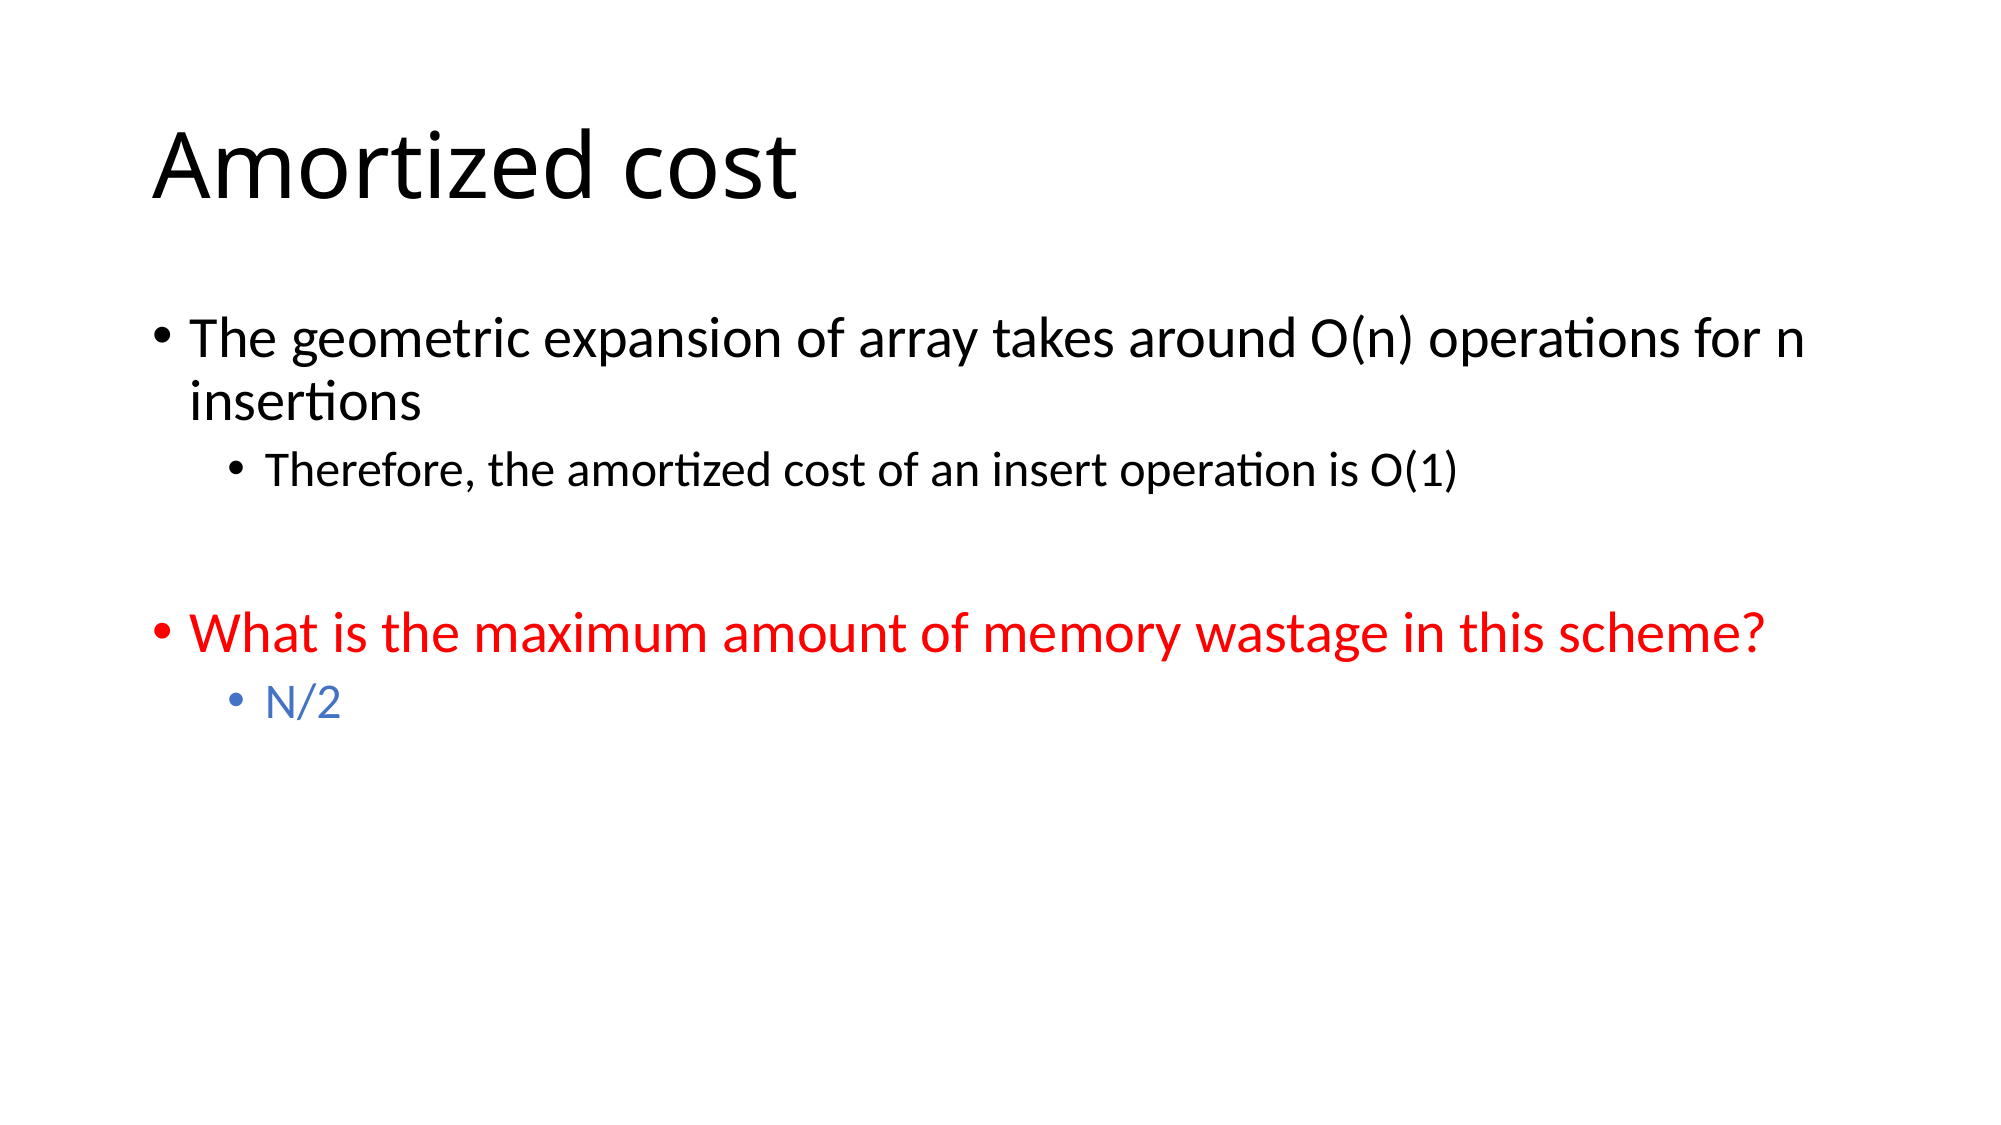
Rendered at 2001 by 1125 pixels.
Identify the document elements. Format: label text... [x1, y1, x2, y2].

title Amortized cost [137, 59, 1863, 278]
list The geometric expansion of array takes around O(n) operations for n insertions Therefore, the amortized cost of an insert operation is O(1) What is the maximum amount of memory wastage in this scheme? N/2 [137, 299, 1863, 1014]
